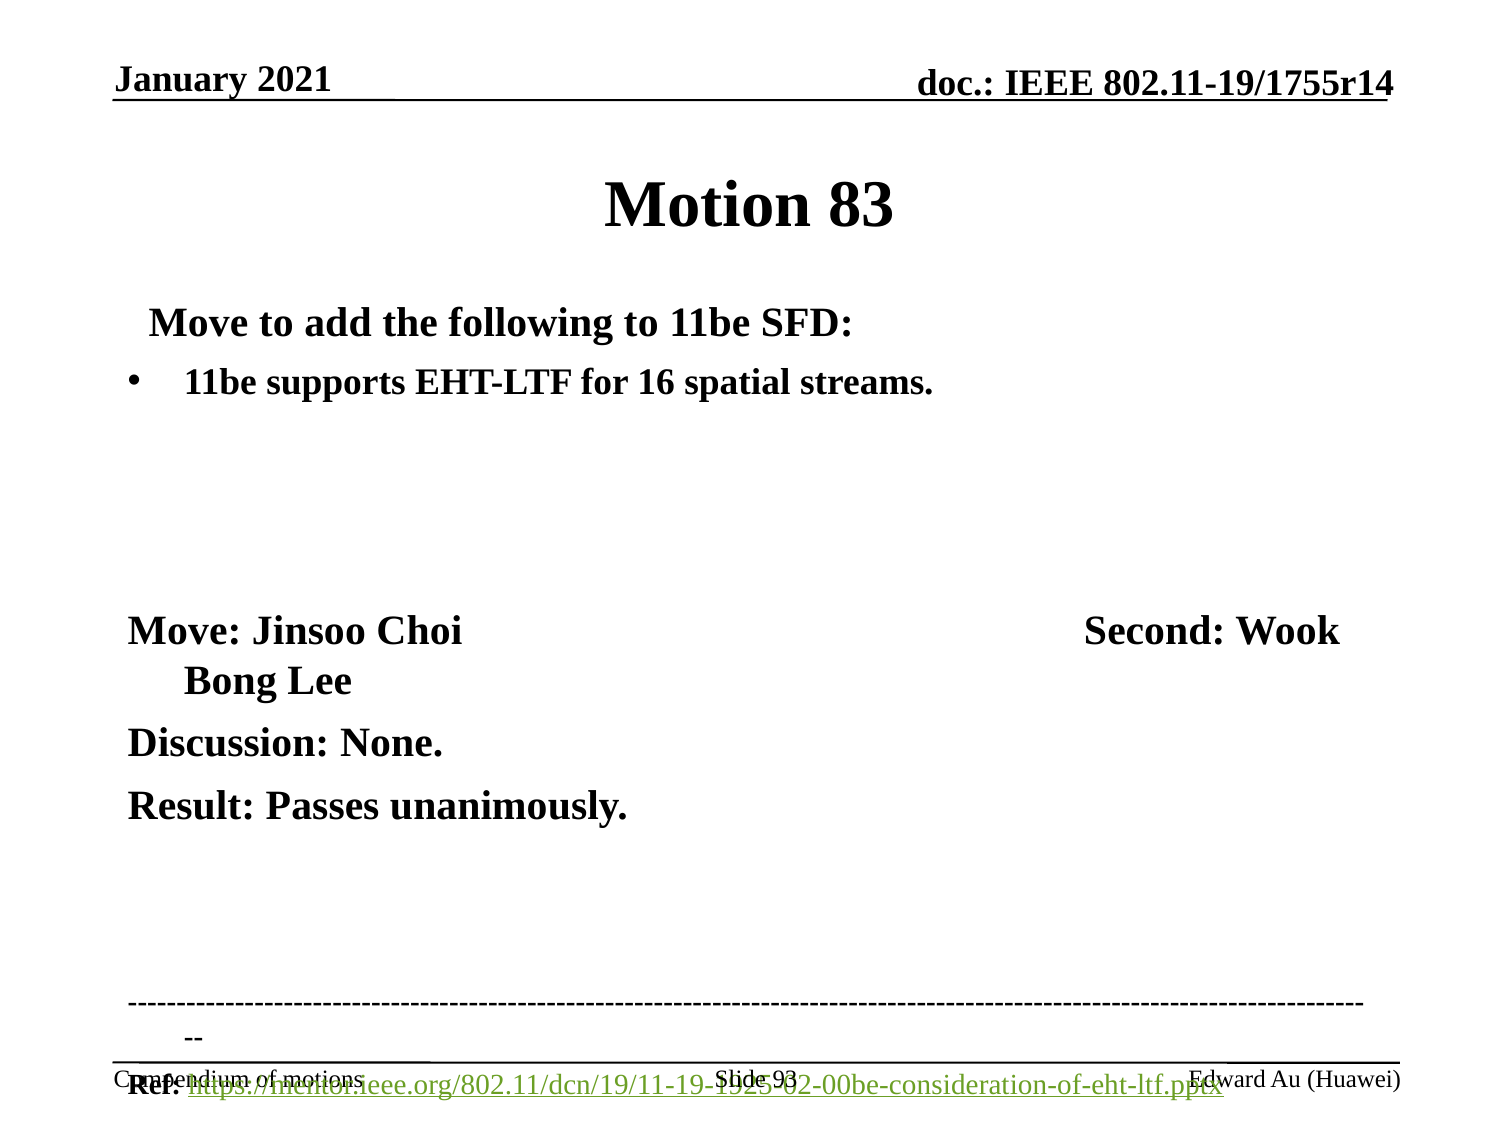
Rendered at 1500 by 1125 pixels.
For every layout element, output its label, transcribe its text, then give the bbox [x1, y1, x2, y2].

list Move to add the following to 11be SFD: 11be supports EHT-LTF for 16 spatial streams. Move: Jinsoo Choi Second: Wook Bong Lee Discussion: None. Result: Passes unanimously. --------------------------------------------------------------------------------------------------------------------------------- Ref: https://mentor.ieee.org/802.11/dcn/19/11-19-1925-02-00be-consideration-of-eht-ltf.pptx [112, 286, 1388, 1071]
footer Edward Au (Huawei) [878, 1061, 1402, 1093]
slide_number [114, 54, 423, 100]
title Motion 83 [112, 112, 1388, 286]
slide_number Slide 93 [712, 1061, 800, 1123]
